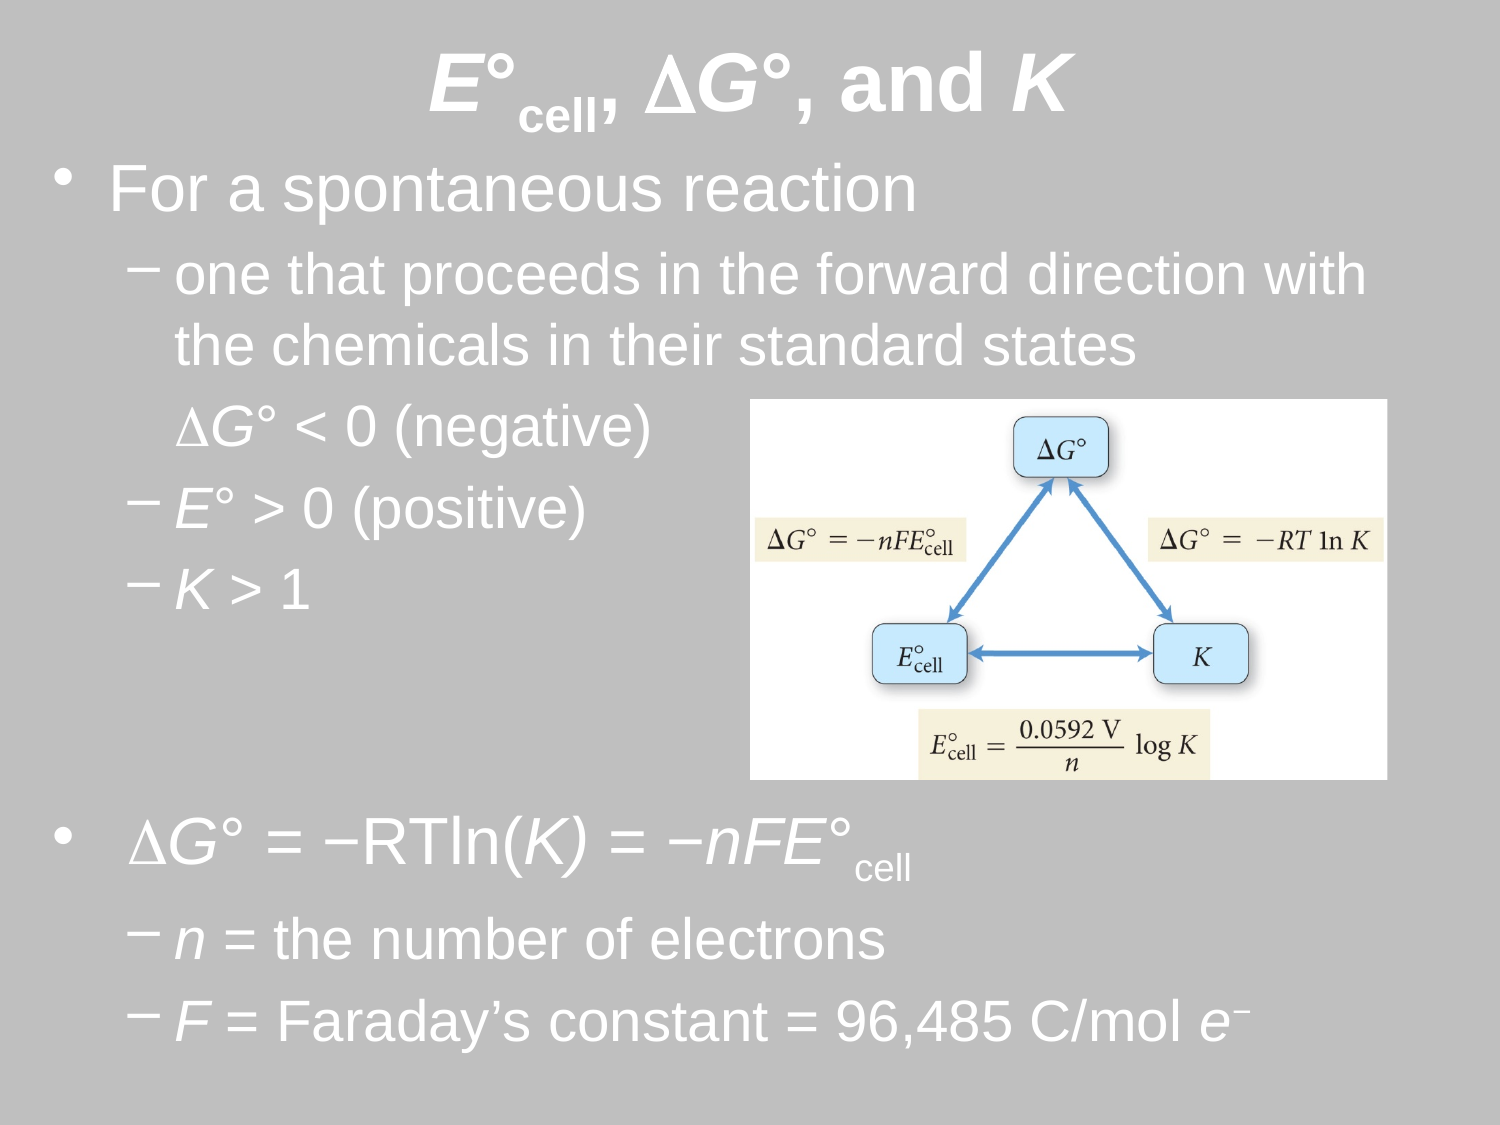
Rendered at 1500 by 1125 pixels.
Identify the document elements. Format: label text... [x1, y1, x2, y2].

list For a spontaneous reaction one that proceeds in the forward direction with the chemicals in their standard states DG° < 0 (negative) E° > 0 (positive) K > 1 DG° = −RTln(K) = −nFE°cell n = the number of electrons F = Faraday’s constant = 96,485 C/mol e− [37, 137, 1426, 1088]
title E°cell, DG°, and K [56, 37, 1444, 133]
picture [749, 399, 1388, 781]
